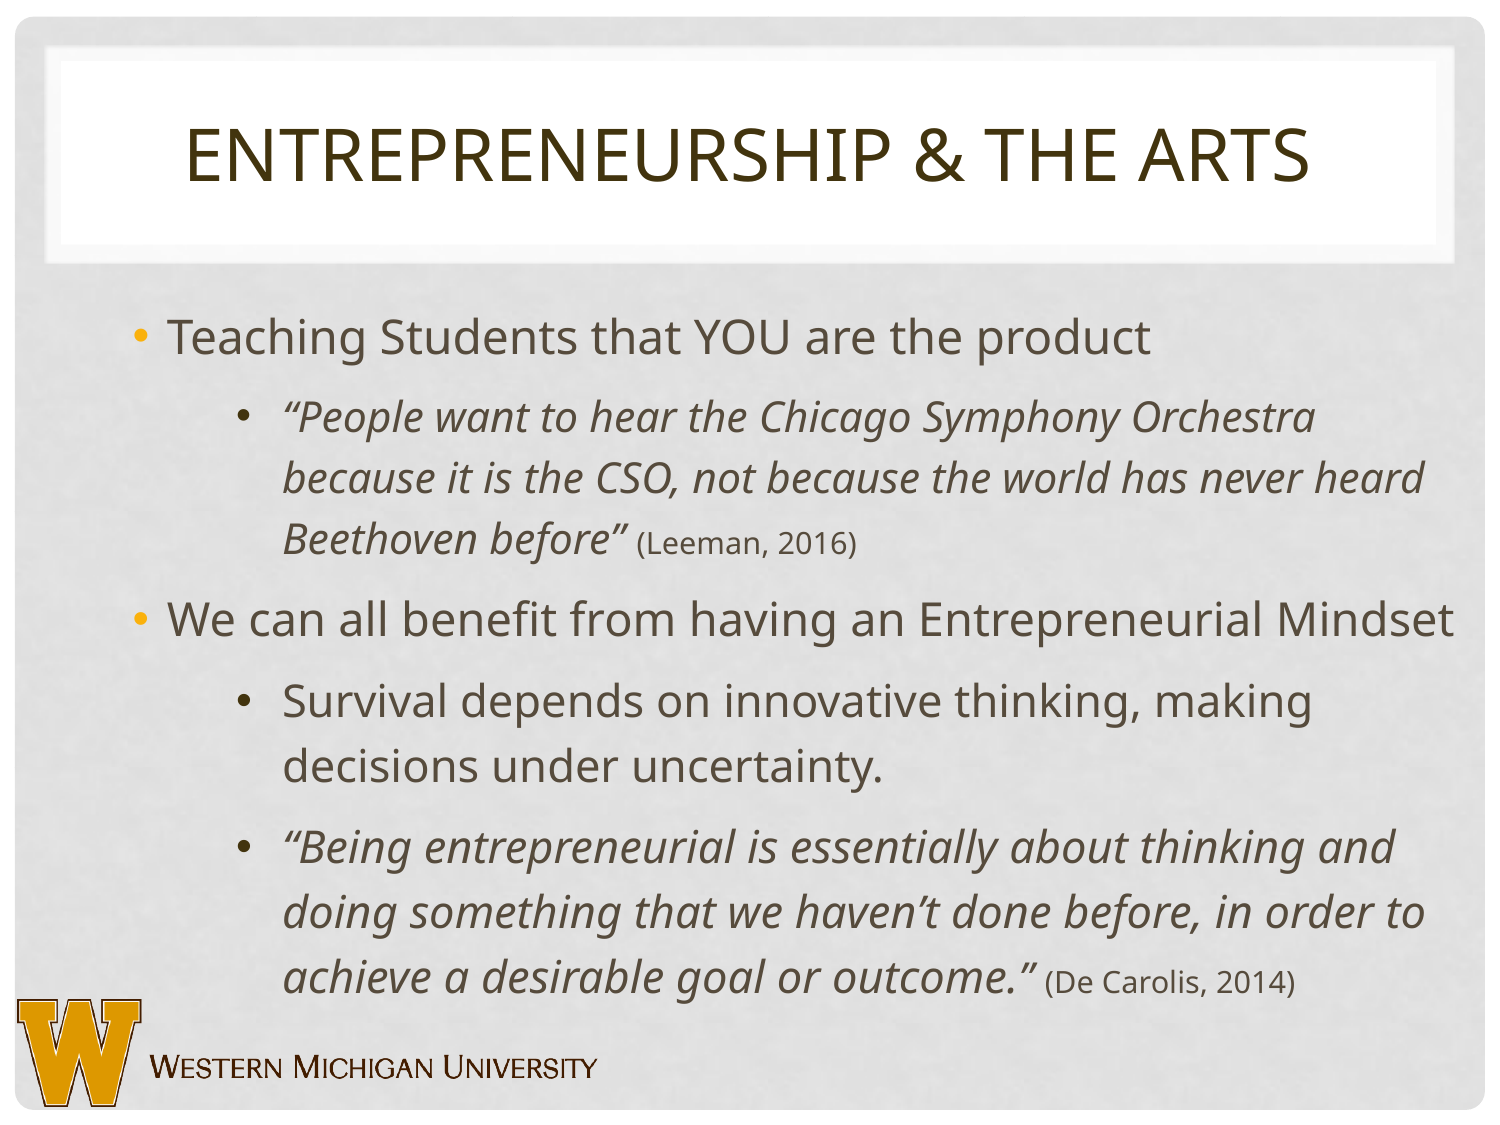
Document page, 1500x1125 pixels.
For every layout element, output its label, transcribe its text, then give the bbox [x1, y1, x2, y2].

picture [17, 999, 598, 1107]
title Entrepreneurship & The Arts [69, 66, 1425, 238]
list Teaching Students that YOU are the product “People want to hear the Chicago Symphony Orchestra because it is the CSO, not because the world has never heard Beethoven before” (Leeman, 2016) We can all benefit from having an Entrepreneurial Mindset Survival depends on innovative thinking, making decisions under uncertainty. “Being entrepreneurial is essentially about thinking and doing something that we haven’t done before, in order to achieve a desirable goal or outcome.” (De Carolis, 2014) [75, 287, 1484, 1096]
